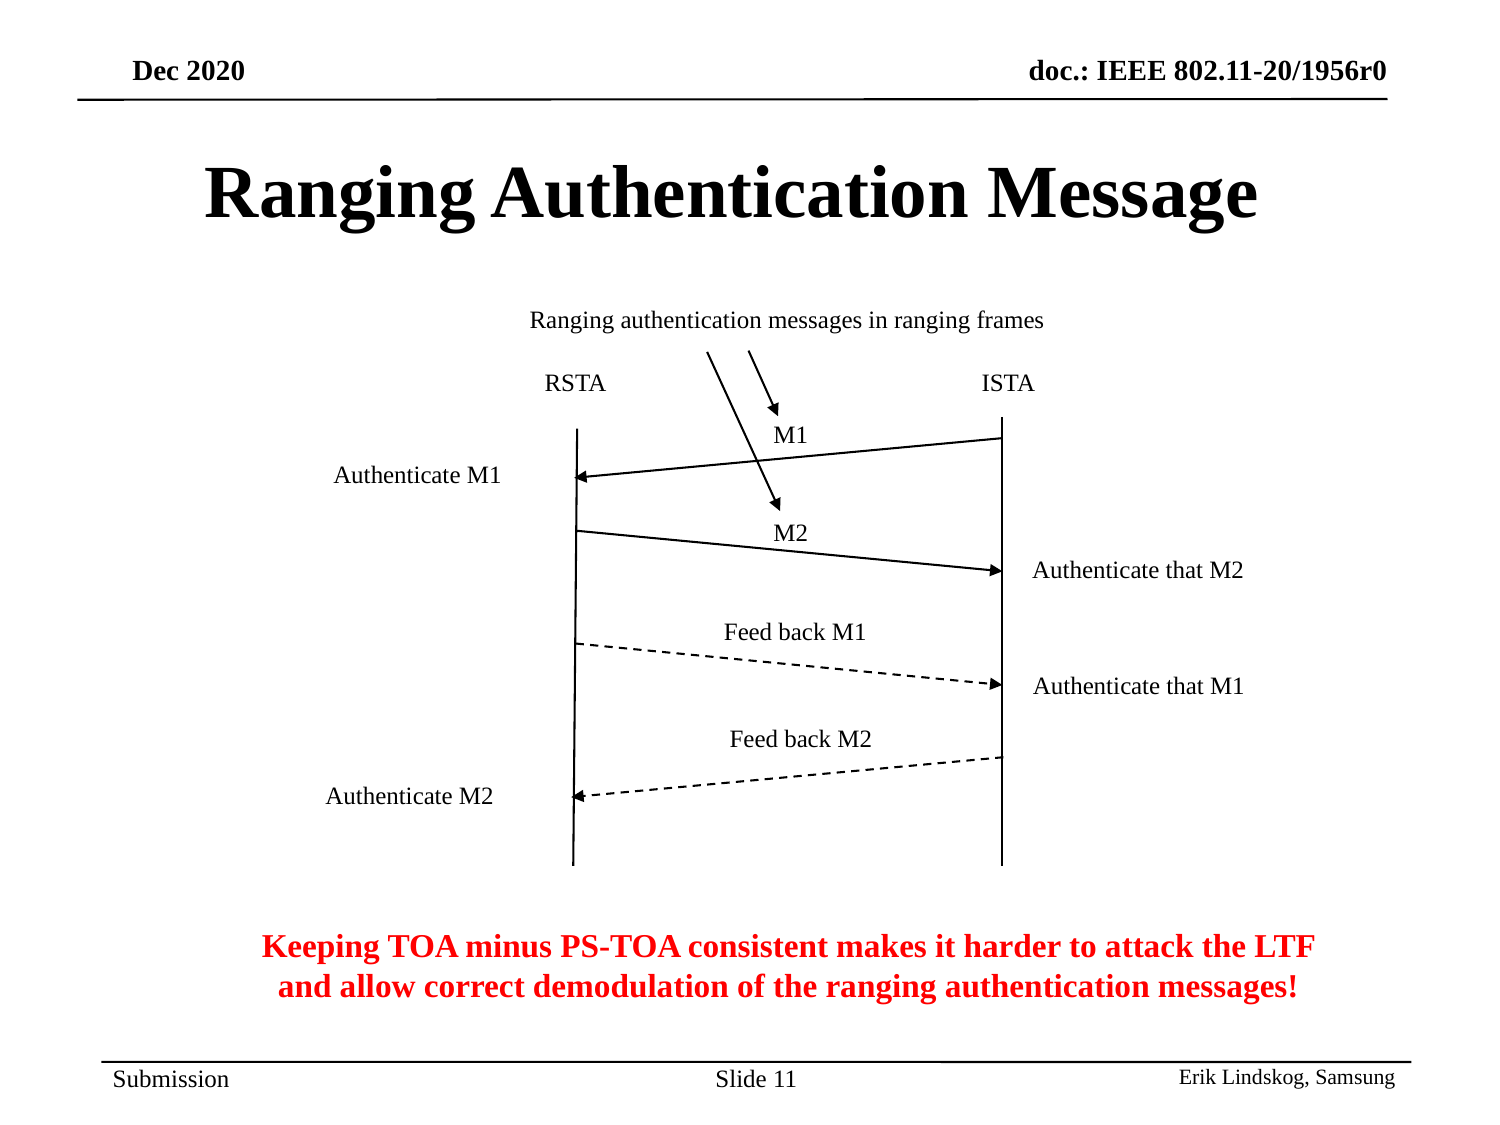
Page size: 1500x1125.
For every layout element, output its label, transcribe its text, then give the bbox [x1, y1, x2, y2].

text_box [318, 296, 1064, 866]
footer Erik Lindskog, Samsung [861, 1062, 1402, 1089]
text_box Authenticate that M2 [1069, 546, 1283, 591]
text_box Keeping TOA minus PS-TOA consistent makes it harder to attack the LTF and allow correct demodulation of the ranging authentication messages! [233, 916, 1345, 1012]
slide_number Slide 11 [712, 1062, 800, 1093]
title Ranging Authentication Message [76, 112, 1388, 263]
text_box Authenticate that M1 [1069, 662, 1284, 707]
